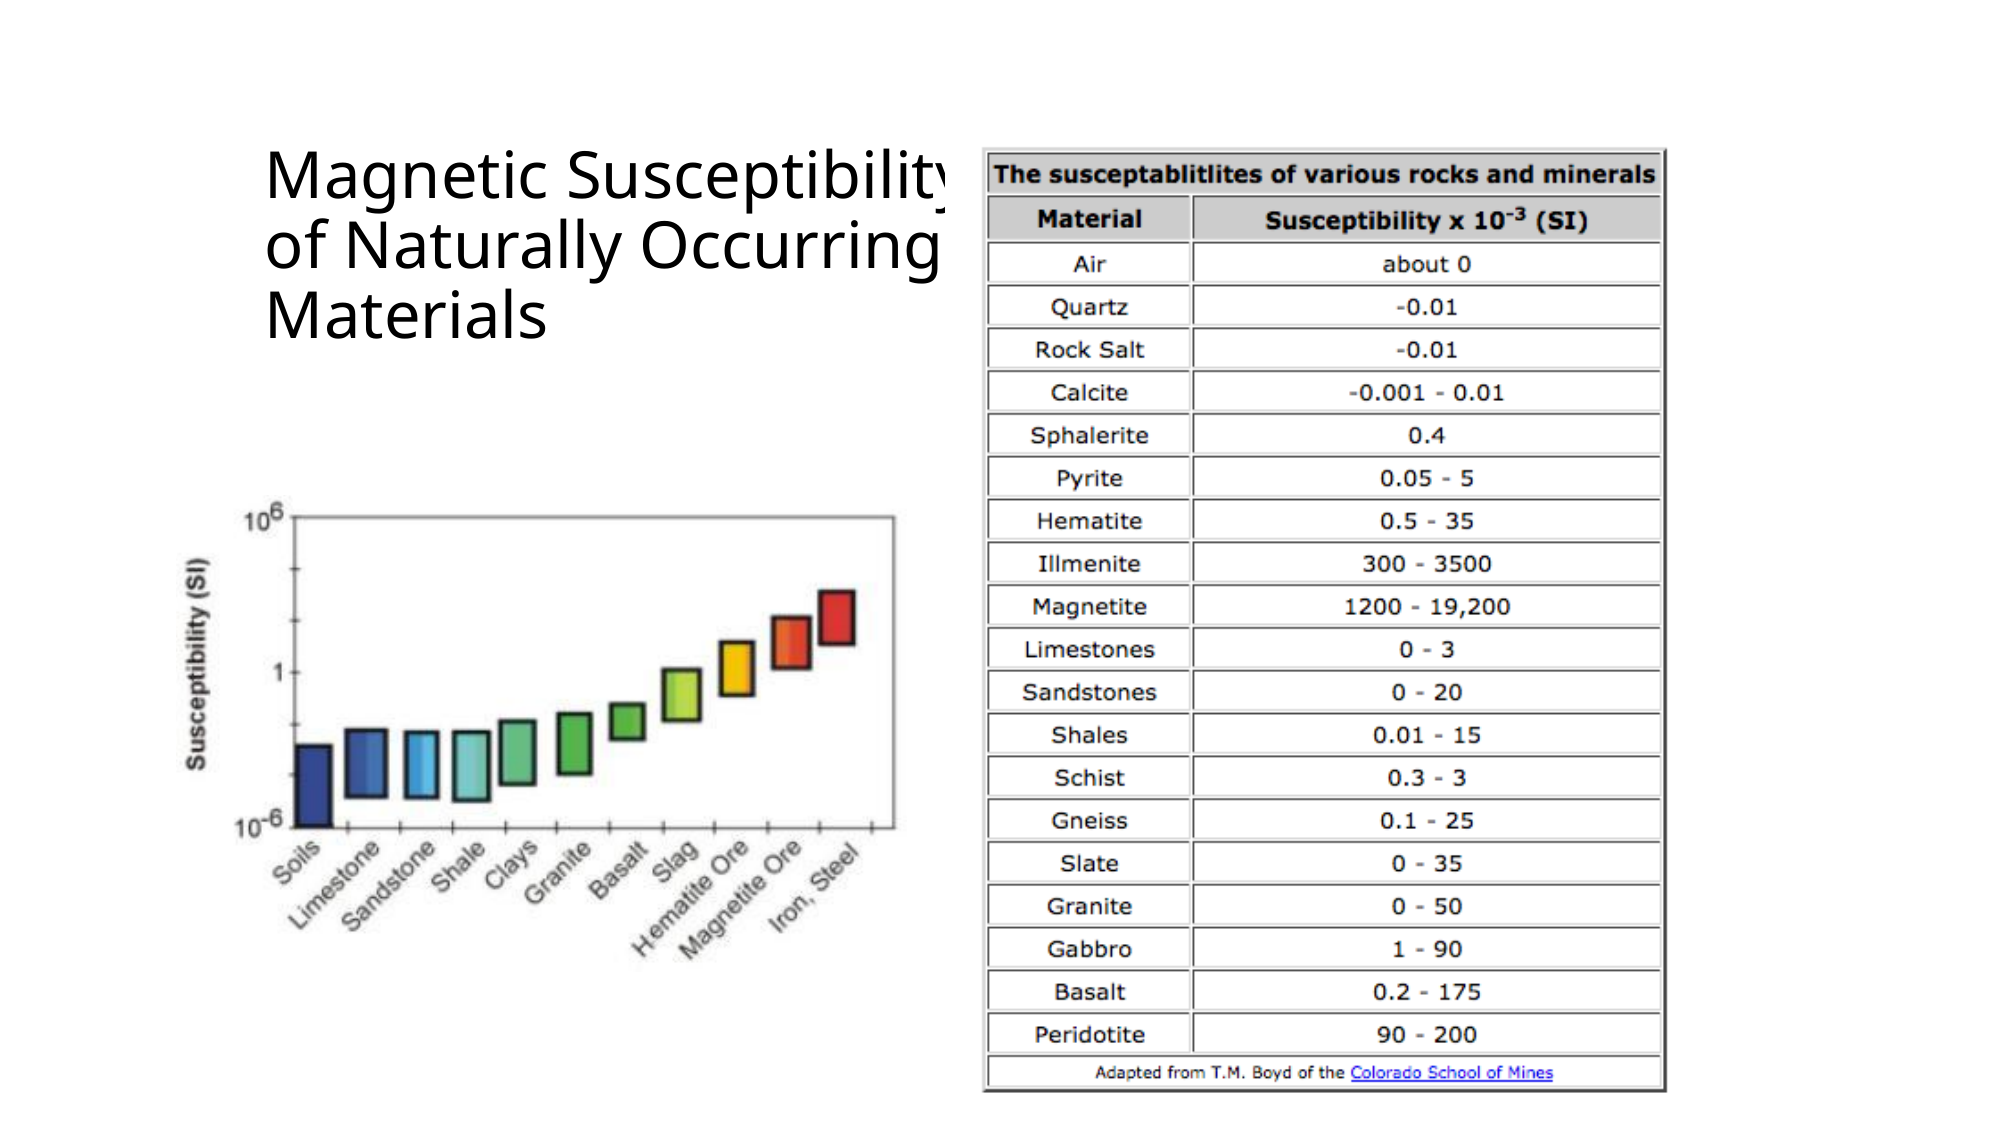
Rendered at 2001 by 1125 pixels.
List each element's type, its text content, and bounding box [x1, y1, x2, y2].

title Magnetic Susceptibility of Naturally Occurring Materials [249, 114, 993, 381]
picture [945, 128, 1703, 1110]
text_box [176, 495, 907, 972]
